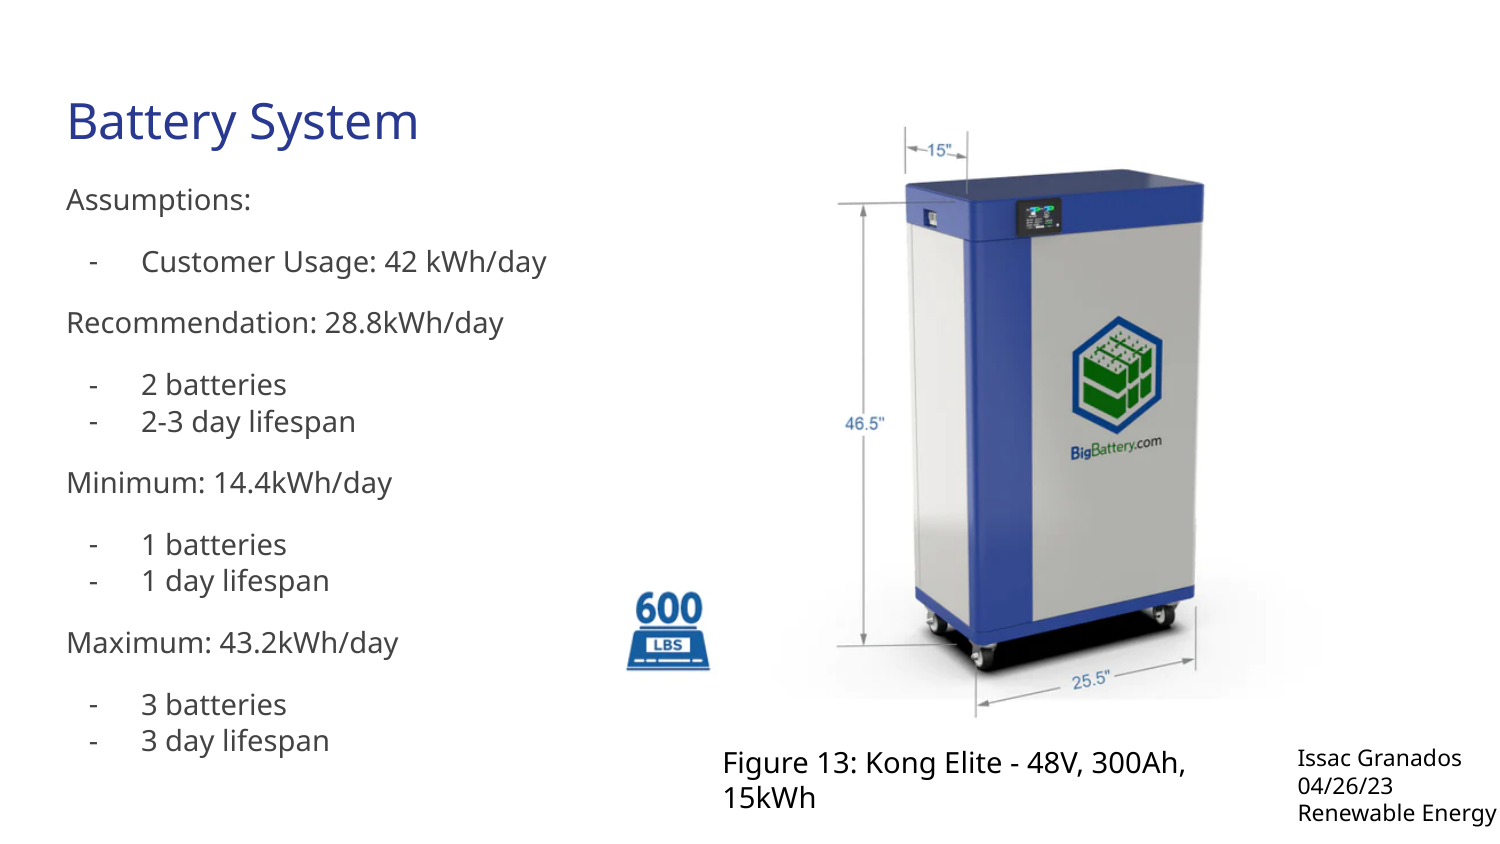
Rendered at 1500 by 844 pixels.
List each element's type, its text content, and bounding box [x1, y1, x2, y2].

picture [625, 24, 1421, 819]
title Battery System [51, 40, 512, 164]
text_box Issac Granados 04/26/23 Renewable Energy [1282, 728, 1500, 842]
list Assumptions: Customer Usage: 42 kWh/day Recommendation: 28.8kWh/day 2 batteries 2-3 day lifespan Minimum: 14.4kWh/day 1 batteries 1 day lifespan Maximum: 43.2kWh/day 3 batteries 3 day lifespan [51, 164, 620, 786]
